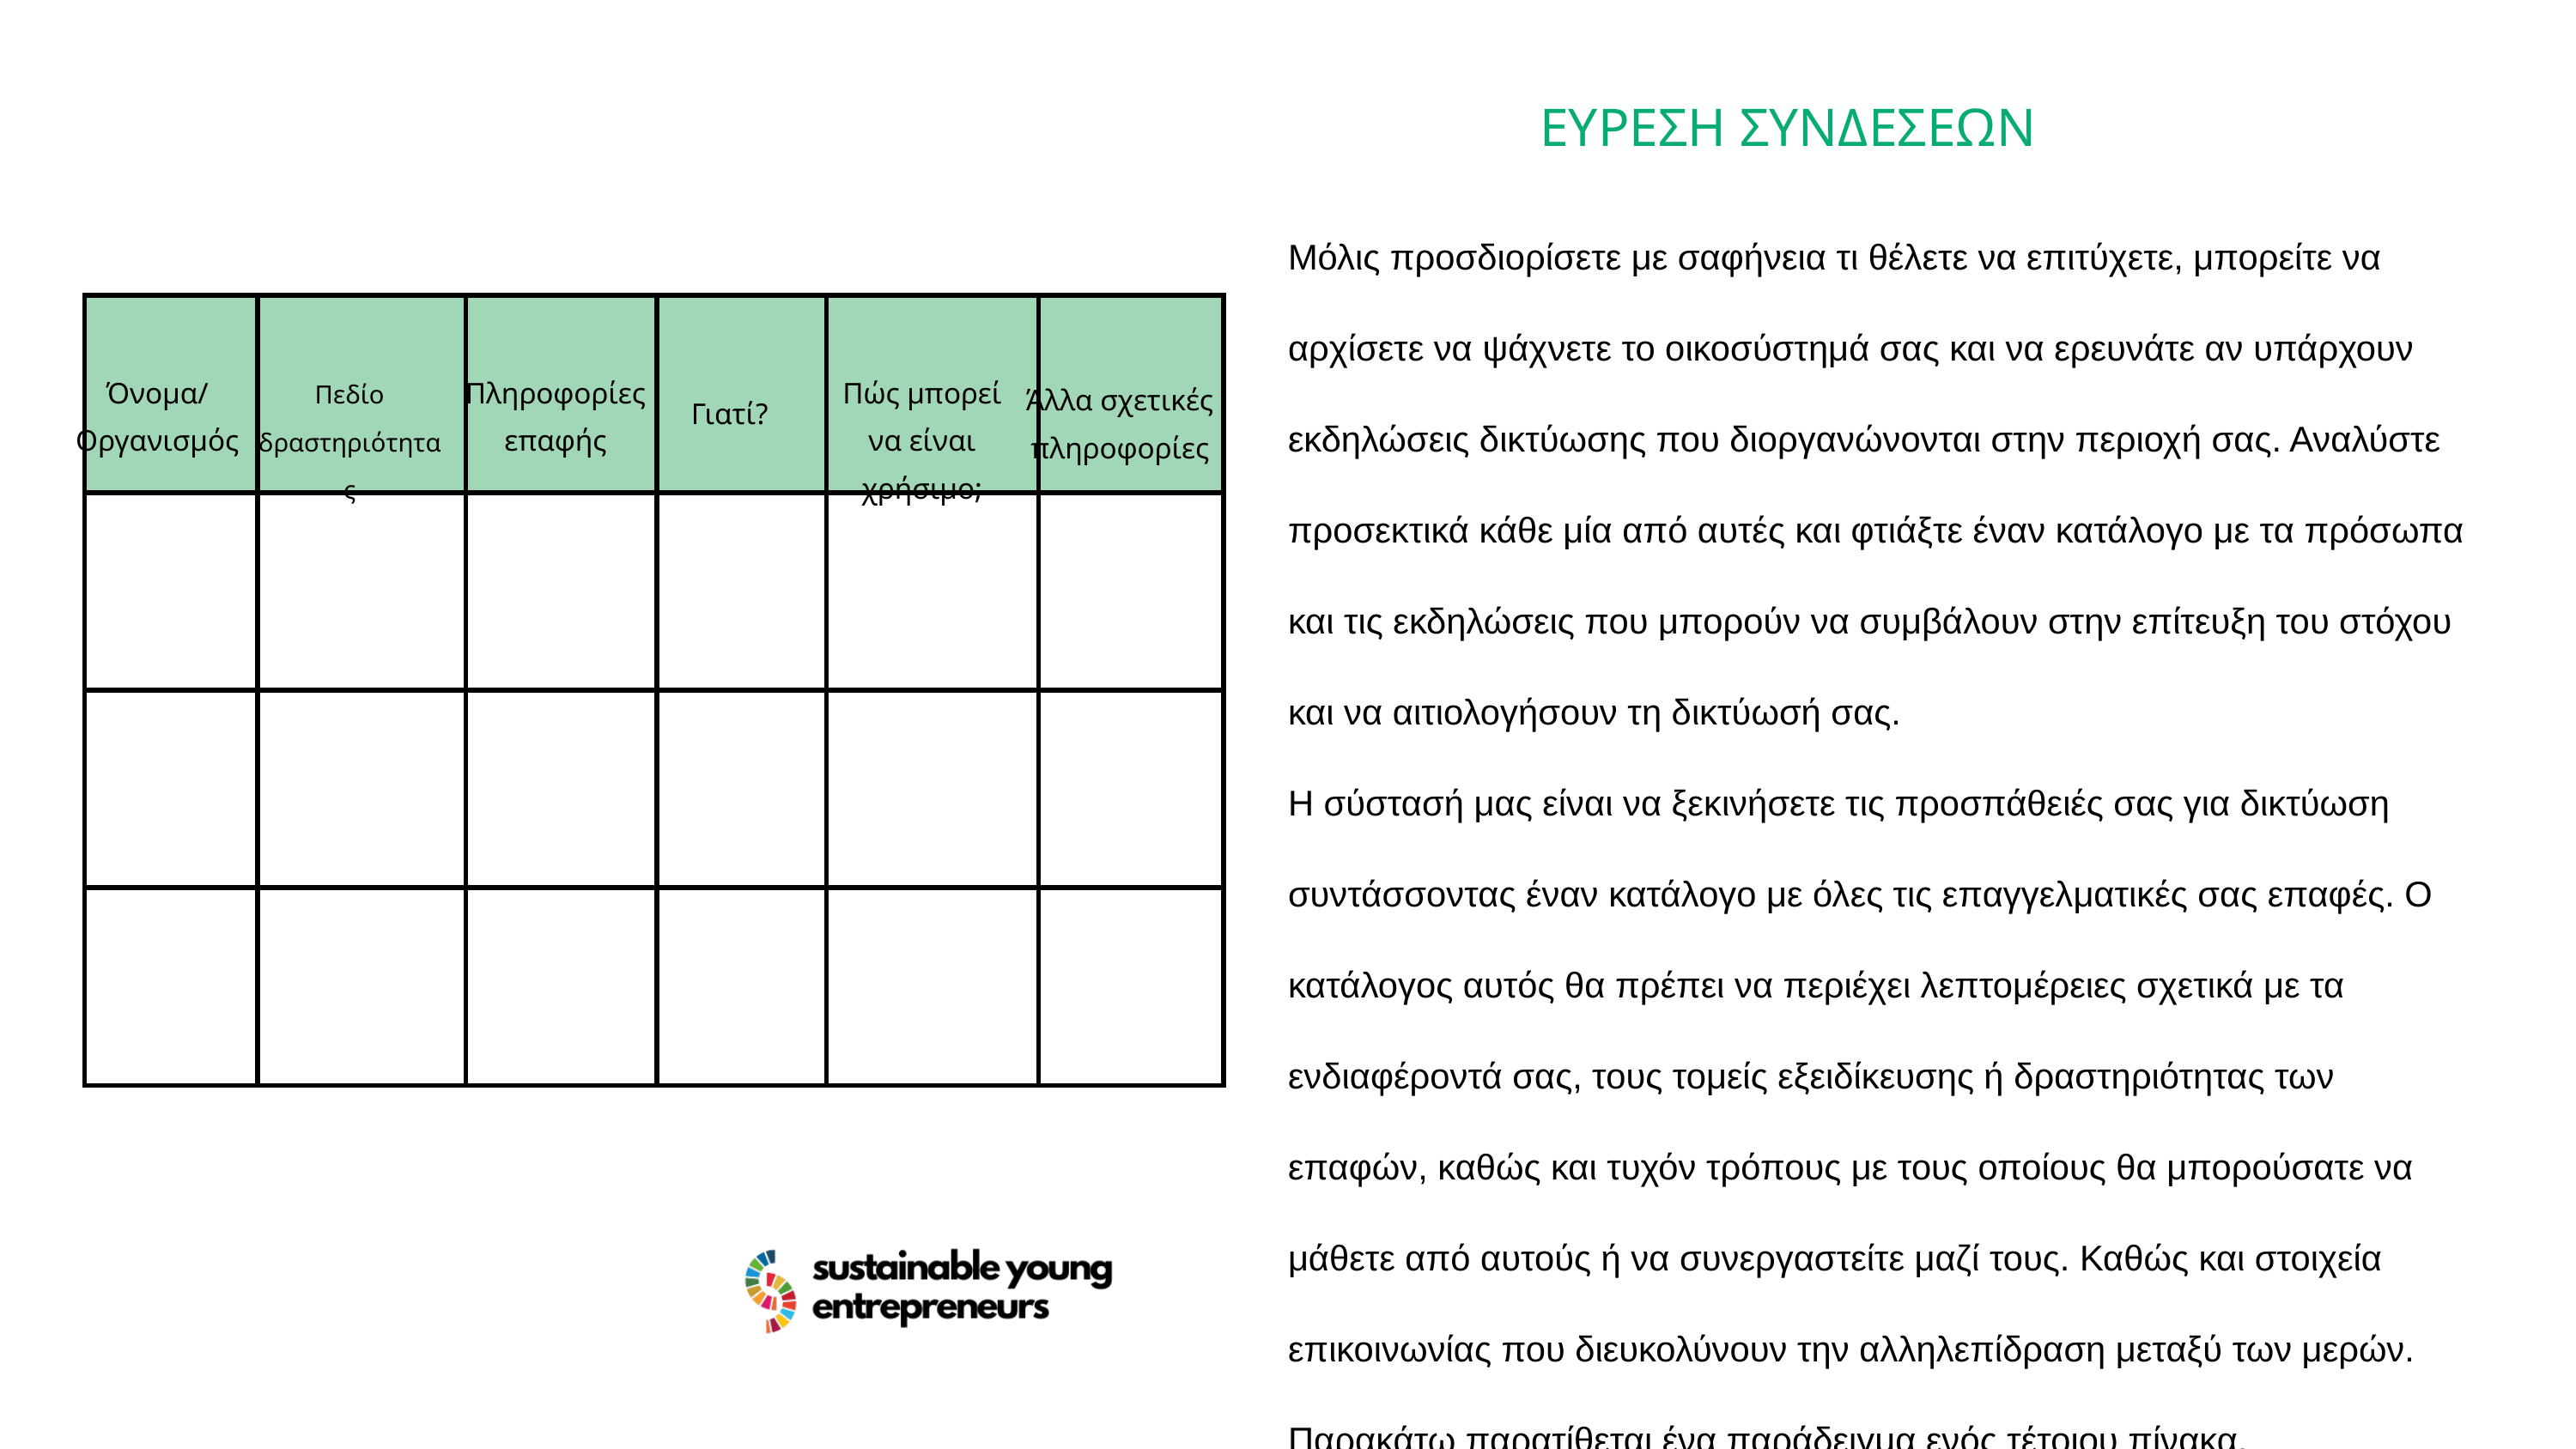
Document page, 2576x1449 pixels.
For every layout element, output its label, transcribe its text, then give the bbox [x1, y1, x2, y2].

table_cell [659, 890, 824, 1083]
table_cell [260, 693, 464, 885]
table_header [468, 298, 654, 382]
table_cell [468, 495, 654, 688]
text_box Πεδίο δραστηριότητας [253, 361, 447, 505]
table_cell [468, 890, 654, 1083]
table_header [1041, 298, 1221, 490]
text_box Άλλα σχετικές πληροφορίες [1024, 368, 1217, 464]
table_cell [659, 495, 824, 688]
text_box Πληροφορίες επαφής [459, 361, 652, 458]
table_cell [87, 693, 255, 885]
table_header [659, 479, 824, 490]
table_header [87, 298, 255, 361]
table_cell [1041, 693, 1221, 885]
text_box Πώς μπορεί να είναι χρήσιμο; [825, 361, 1019, 506]
table_cell [1041, 890, 1221, 1083]
text_box [729, 1237, 1133, 1349]
table_cell [87, 495, 255, 688]
table_header [829, 298, 1036, 490]
table_cell [659, 693, 824, 885]
table_cell [829, 495, 1036, 688]
table_header [659, 298, 824, 382]
table_cell [829, 890, 1036, 1083]
table_header [468, 458, 654, 490]
table_cell [1041, 495, 1221, 688]
text_box Μόλις προσδιορίσετε με σαφήνεια τι θέλετε να επιτύχετε, μπορείτε να αρχίσετε να ψάχνετε το οικοσύστημά σας και να ερευνάτε αν υπάρχουν εκδηλώσεις δικτύωσης που διοργανώνονται στην περιοχή σας. Αναλύστε προσεκτικά κάθε μία από αυτές και φτιάξτε έναν κατάλογο με τα πρόσωπα και τις εκδηλώσεις που μπορούν να συμβάλουν στην επίτευξη του στόχου και να αιτιολογήσουν τη δικτύωσή σας. Η σύστασή μας είναι να ξεκινήσετε τις προσπάθειές σας για δικτύωση συντάσσοντας έναν κατάλογο με όλες τις επαγγελματικές σας επαφές. Ο κατάλογος αυτός θα πρέπει να περιέχει λεπτομέρειες σχετικά με τα ενδιαφέροντά σας, τους τομείς εξειδίκευσης ή δραστηριότητας των επαφών, καθώς και τυχόν τρόπους με τους οποίους θα μπορούσατε να μάθετε από αυτούς ή να συνεργαστείτε μαζί τους. Καθώς και στοιχεία επικοινωνίας που διευκολύνουν την αλληλεπίδραση μεταξύ των μερών. Παρακάτω παρατίθεται ένα παράδειγμα ενός τέτοιου πίνακα. [1288, 185, 2469, 1449]
table_cell [87, 890, 255, 1083]
table_cell [829, 693, 1036, 885]
table_header [260, 298, 464, 490]
text_box Όνομα/ Οργανισμός [61, 361, 253, 458]
table_header [87, 458, 253, 490]
table_cell [468, 693, 654, 885]
table_cell [260, 495, 464, 688]
text_box ΕΥΡΕΣΗ ΣΥΝΔΕΣΕΩΝ [1492, 70, 2085, 157]
table_cell [260, 890, 464, 1083]
text_box Γιατί? [633, 382, 825, 479]
